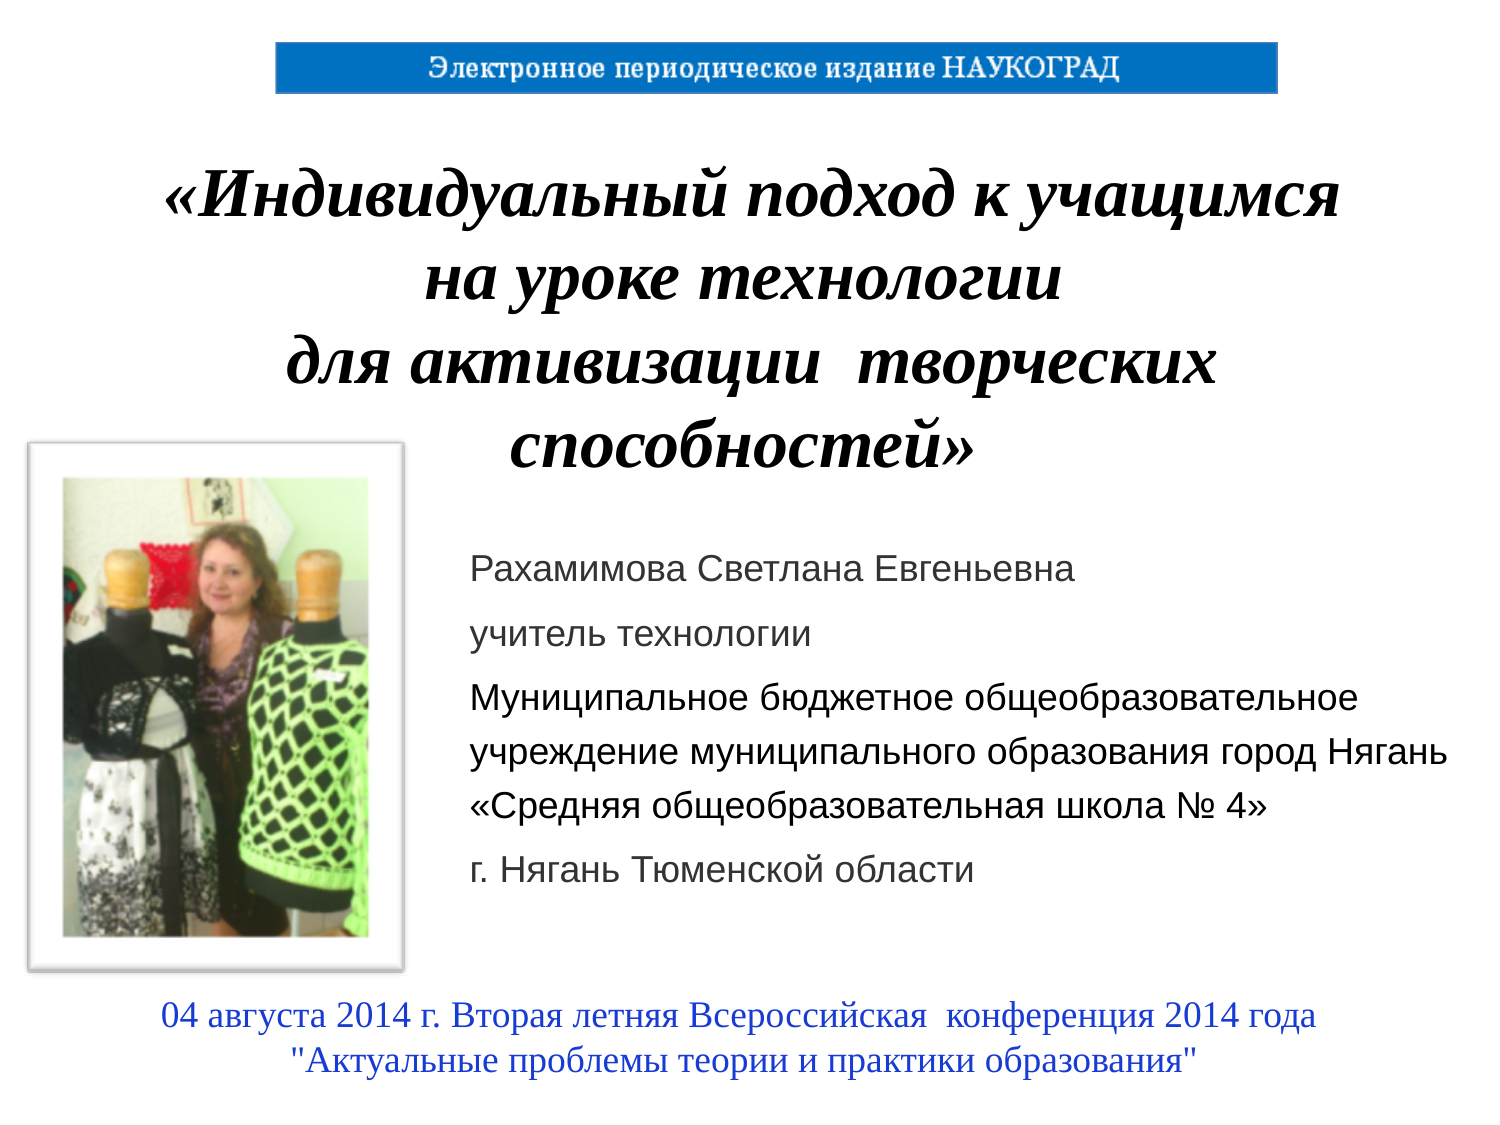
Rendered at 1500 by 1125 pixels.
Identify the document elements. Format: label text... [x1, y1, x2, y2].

picture [17, 432, 415, 982]
picture [273, 42, 1278, 95]
subtitle Рахамимова Светлана Евгеньевна учитель технологии Муниципальное бюджетное общеобразовательное учреждение муниципального образования город Нягань «Средняя общеобразовательная школа № 4» г. Нягань Тюменской области [454, 527, 1500, 887]
title «Индивидуальный подход к учащимся на уроке технологии для активизации творческих способностей» [88, 137, 1400, 575]
text_box 04 августа 2014 г. Вторая летняя Всероссийская конференция 2014 года "Актуальные проблемы теории и практики образования" [41, 982, 1447, 1088]
